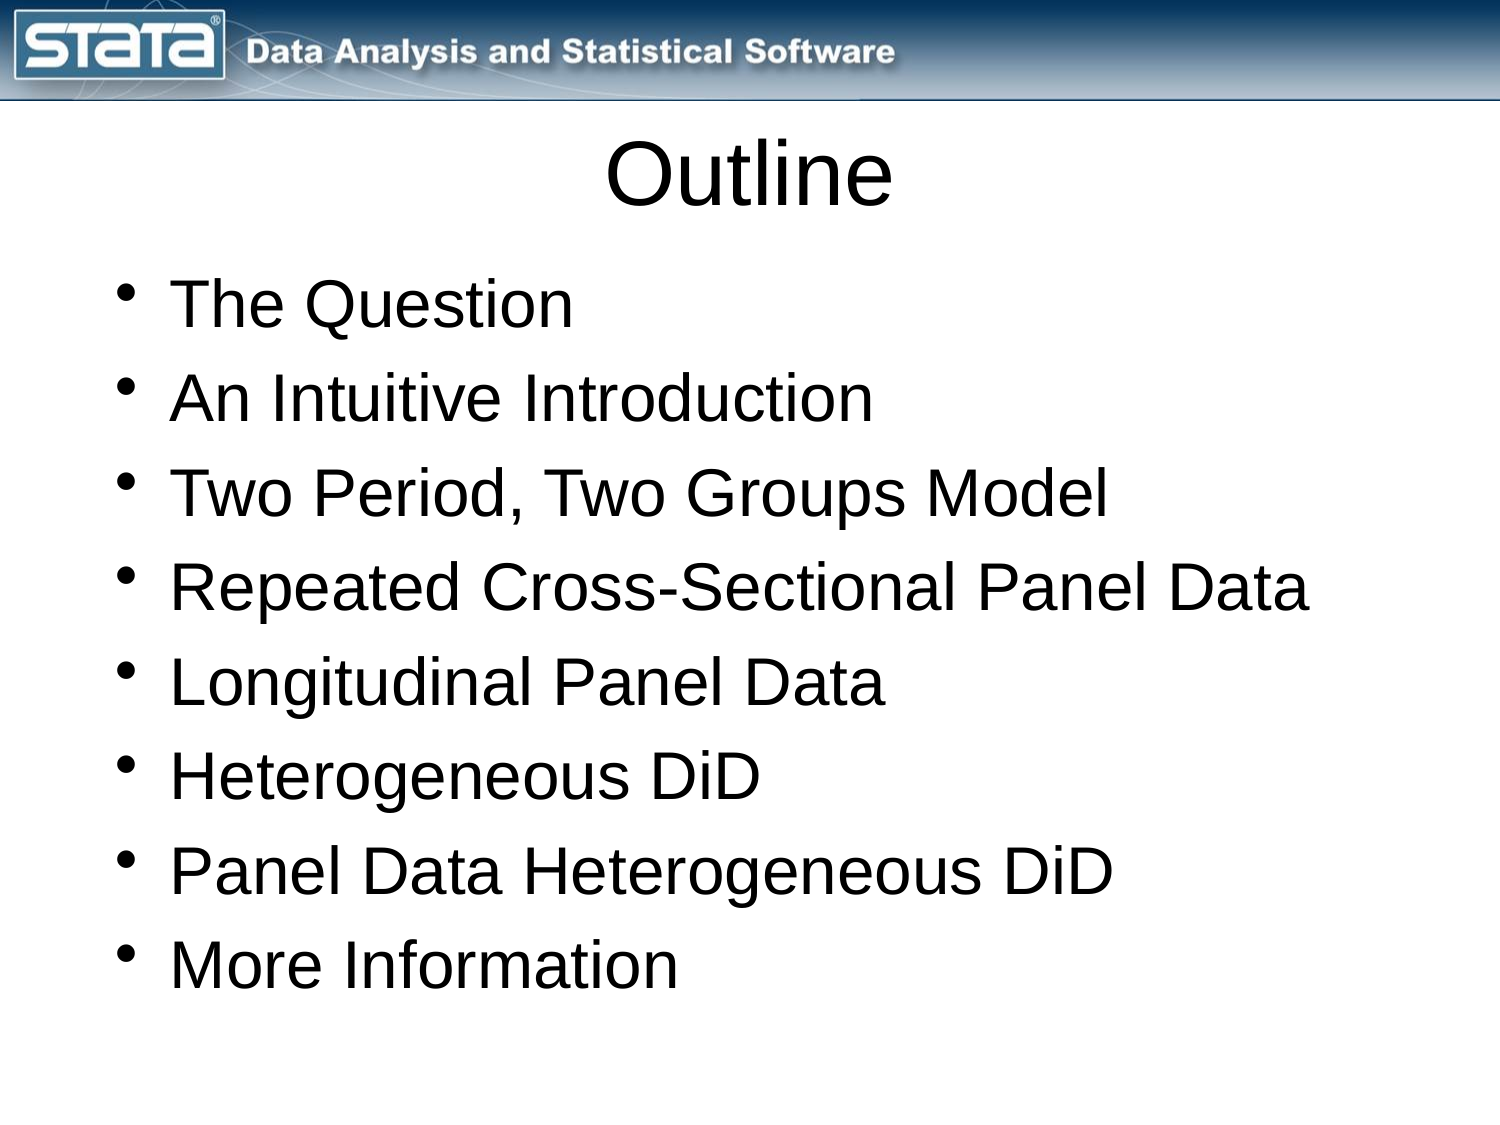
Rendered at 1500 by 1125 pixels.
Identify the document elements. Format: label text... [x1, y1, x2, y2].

list The Question An Intuitive Introduction Two Period, Two Groups Model Repeated Cross-Sectional Panel Data Longitudinal Panel Data Heterogeneous DiD Panel Data Heterogeneous DiD More Information [99, 252, 1457, 1014]
picture [0, 0, 1500, 102]
title Outline [0, 108, 1500, 238]
